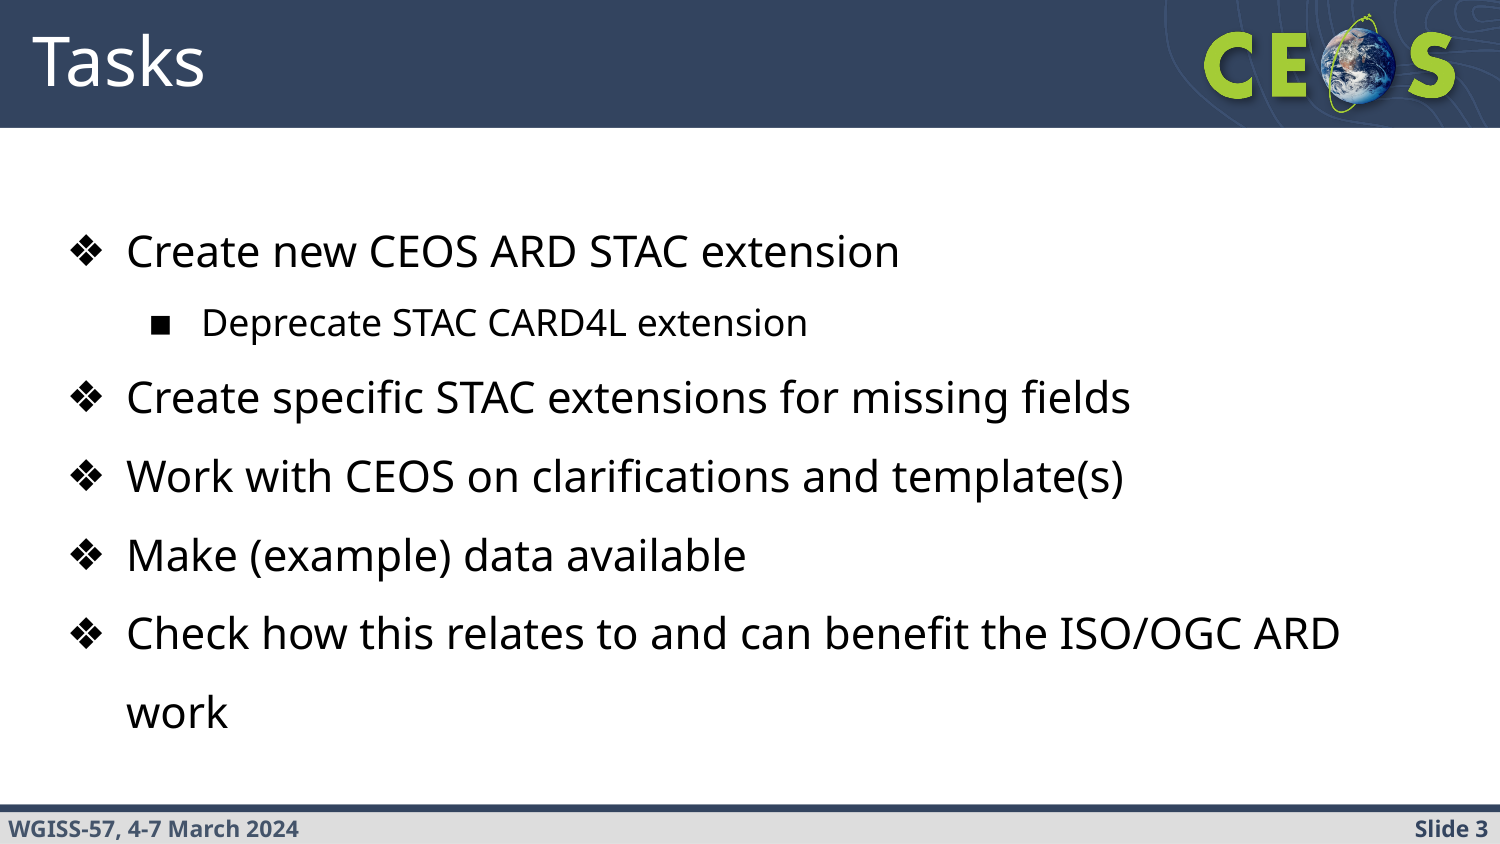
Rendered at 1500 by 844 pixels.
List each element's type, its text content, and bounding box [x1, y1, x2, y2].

picture [1204, 13, 1455, 113]
title Tasks [21, 21, 1177, 118]
list Create new CEOS ARD STAC extension Deprecate STAC CARD4L extension Create specific STAC extensions for missing fields Work with CEOS on clarifications and template(s) Make (example) data available Check how this relates to and can benefit the ISO/OGC ARD work [39, 191, 1455, 766]
